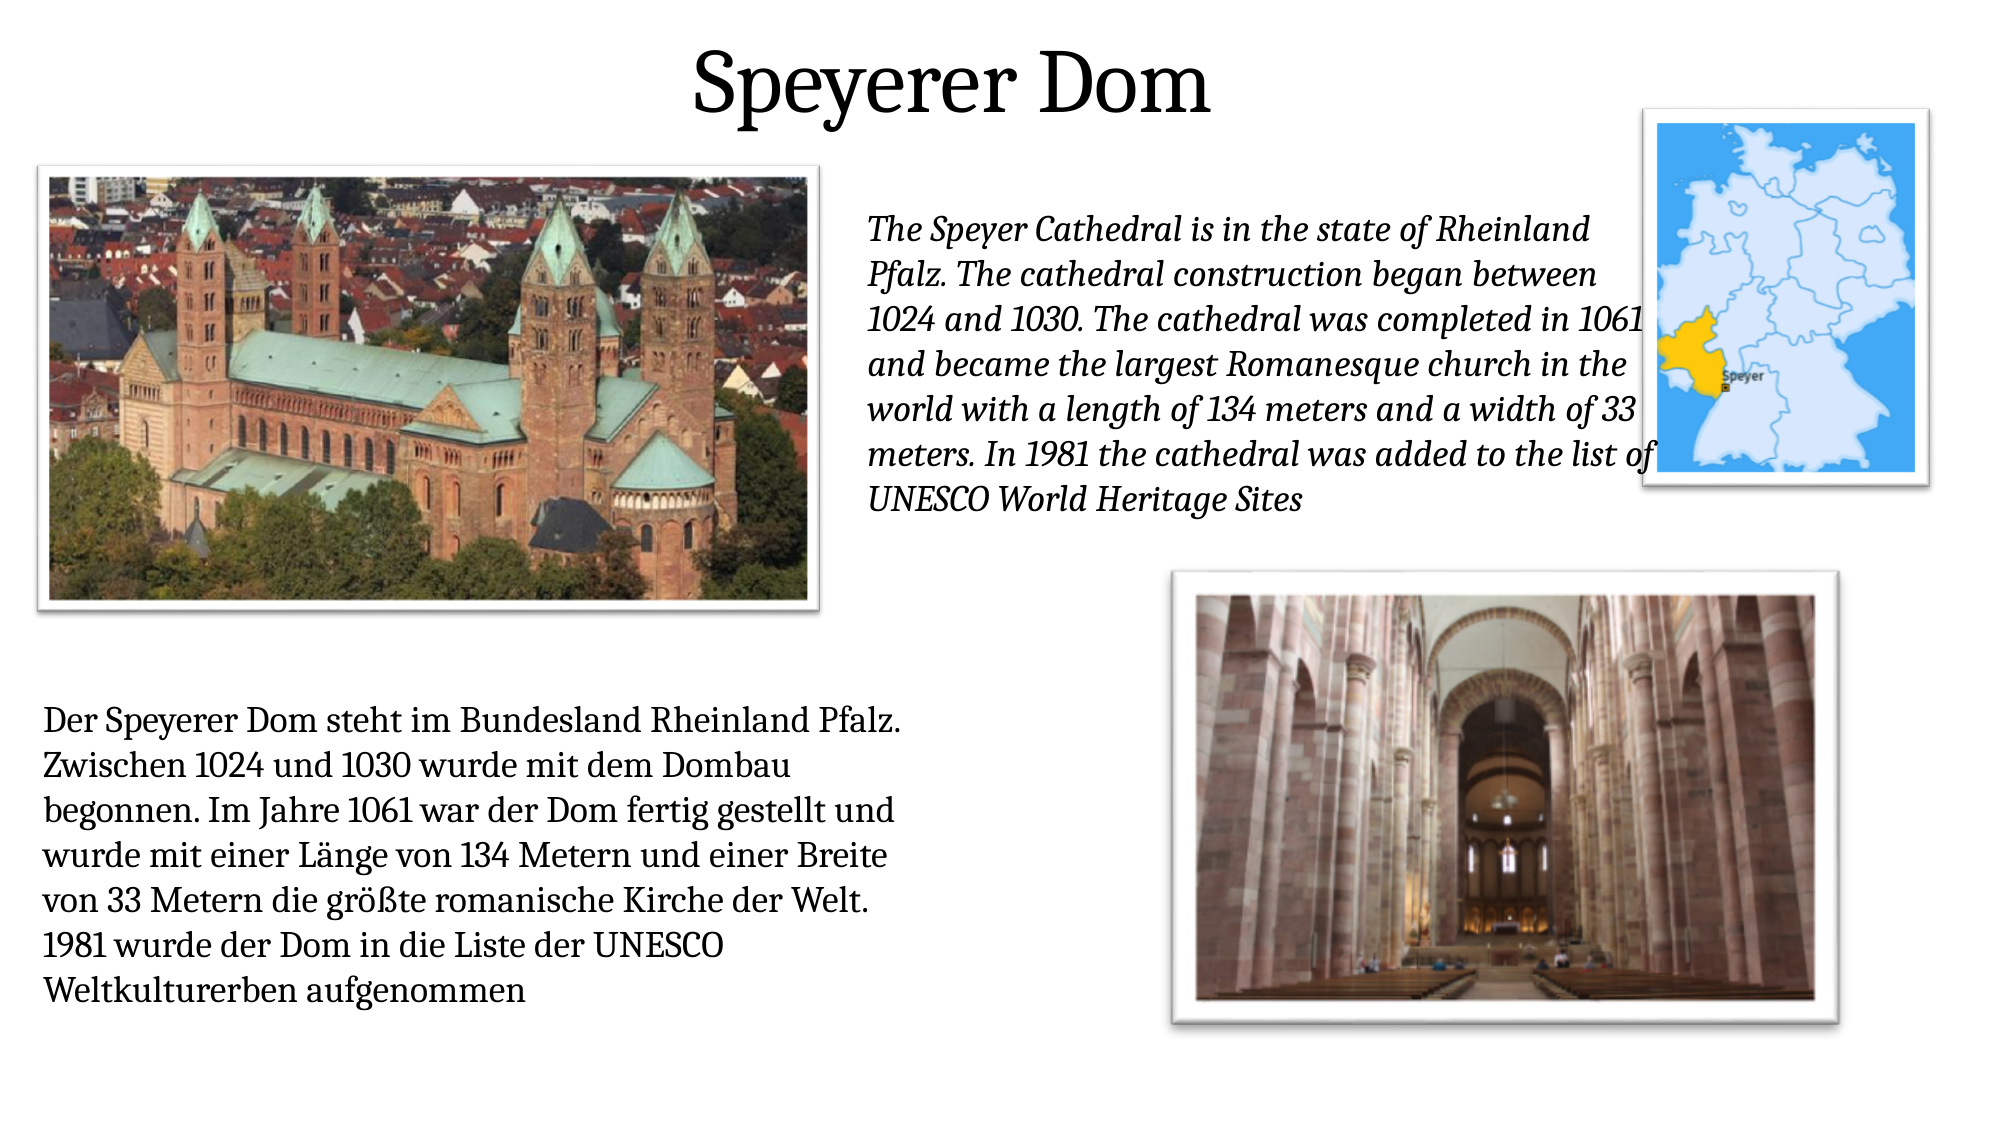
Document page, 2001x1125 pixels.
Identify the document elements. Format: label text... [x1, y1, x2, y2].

picture [1631, 100, 1941, 501]
text_box Speyerer Dom [679, 13, 1388, 138]
picture [28, 158, 828, 623]
text_box Der Speyerer Dom steht im Bundesland Rheinland Pfalz. Zwischen 1024 und 1030 wurde mit dem Dombau begonnen. Im Jahre 1061 war der Dom fertig gestellt und wurde mit einer Länge von 134 Metern und einer Breite von 33 Metern die größte romanische Kirche der Welt. 1981 wurde der Dom in die Liste der UNESCO Weltkulturerben aufgenommen [28, 687, 949, 1018]
text_box The Speyer Cathedral is in the state of Rheinland Pfalz. The cathedral construction began between 1024 and 1030. The cathedral was completed in 1061 and became the largest Romanesque church in the world with a length of 134 meters and a width of 33 meters. In 1981 the cathedral was added to the list of UNESCO World Heritage Sites [852, 196, 1676, 527]
picture [1153, 558, 1857, 1048]
